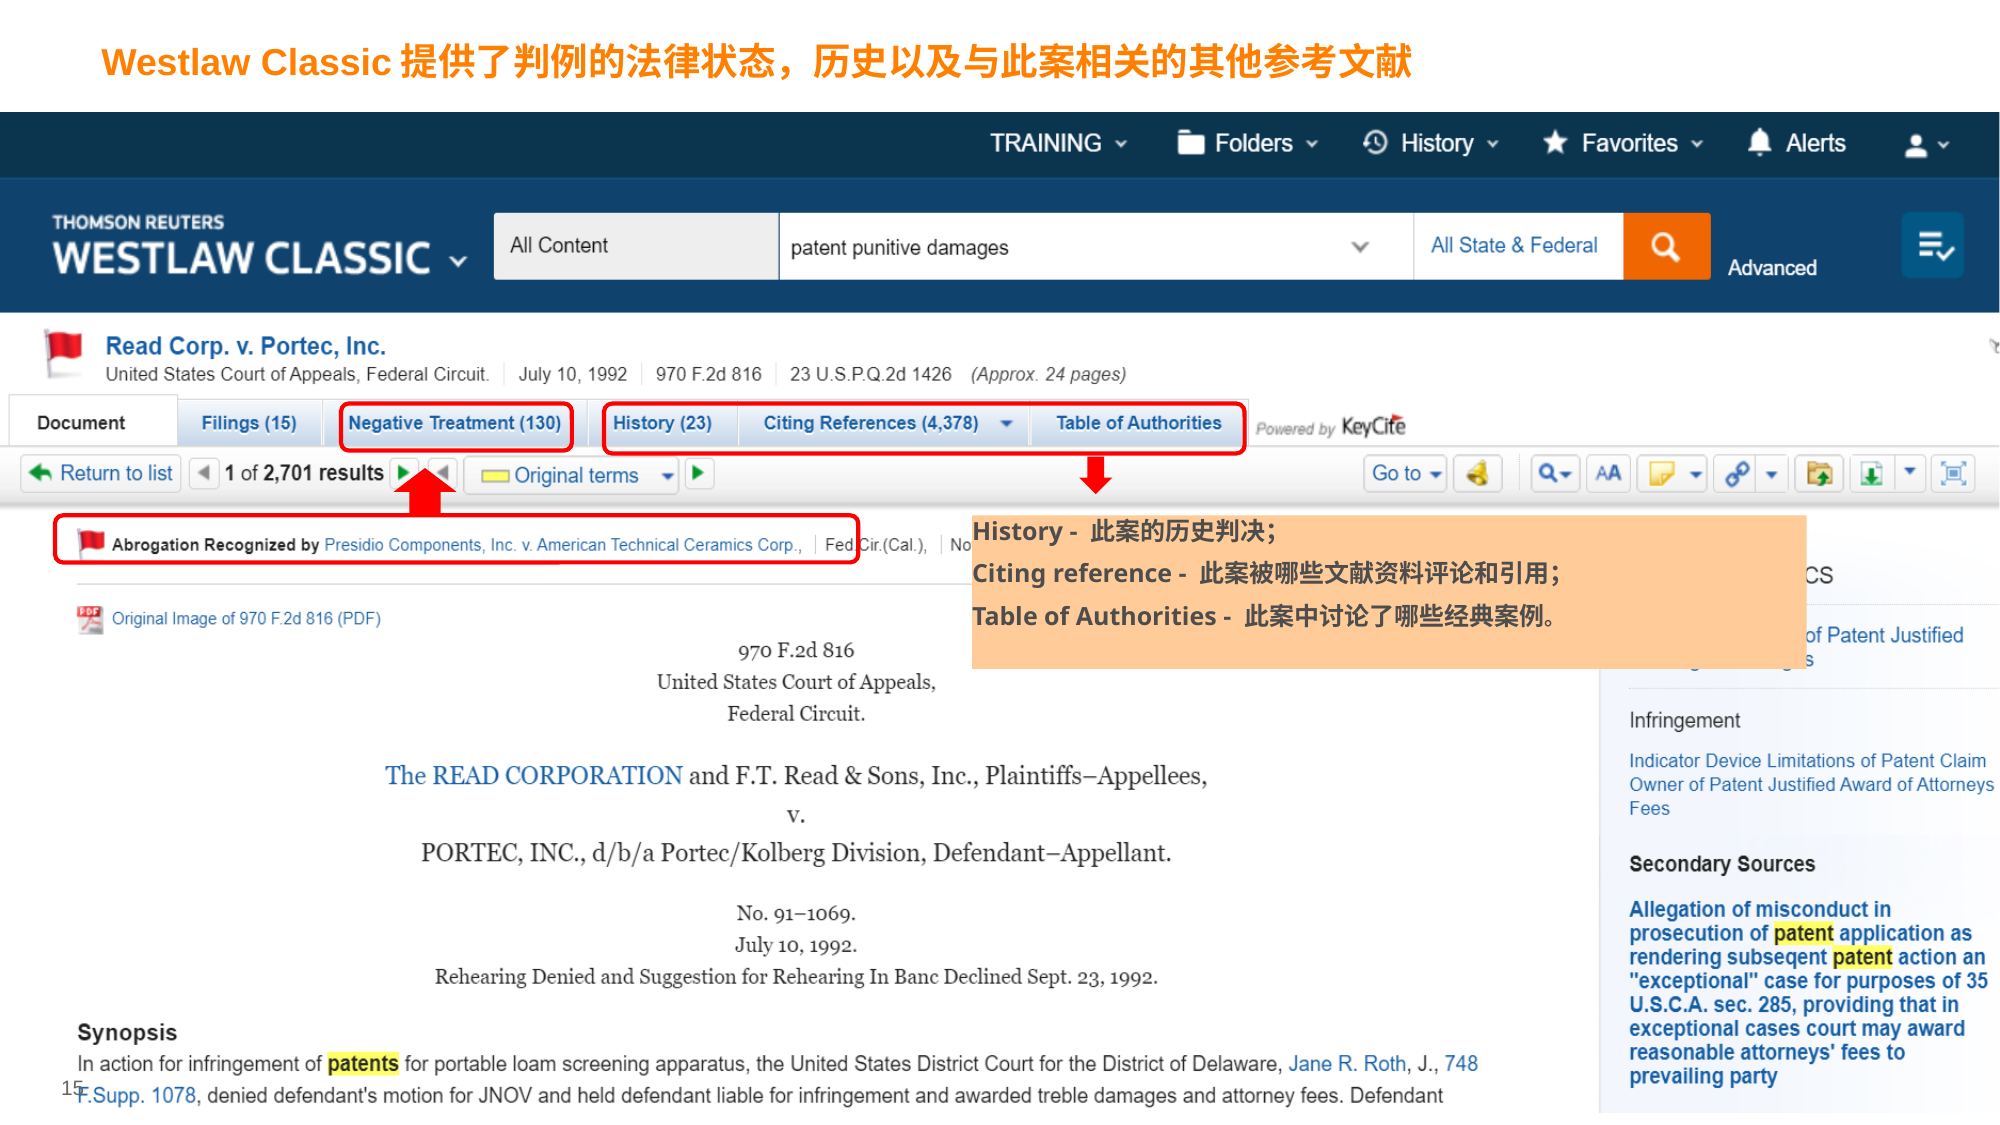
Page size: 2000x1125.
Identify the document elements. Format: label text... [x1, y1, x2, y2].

text_box Westlaw Classic提供了判例的法律状态，历史以及与此案相关的其他参考文献 [86, 30, 2000, 91]
picture [0, 112, 2000, 1113]
